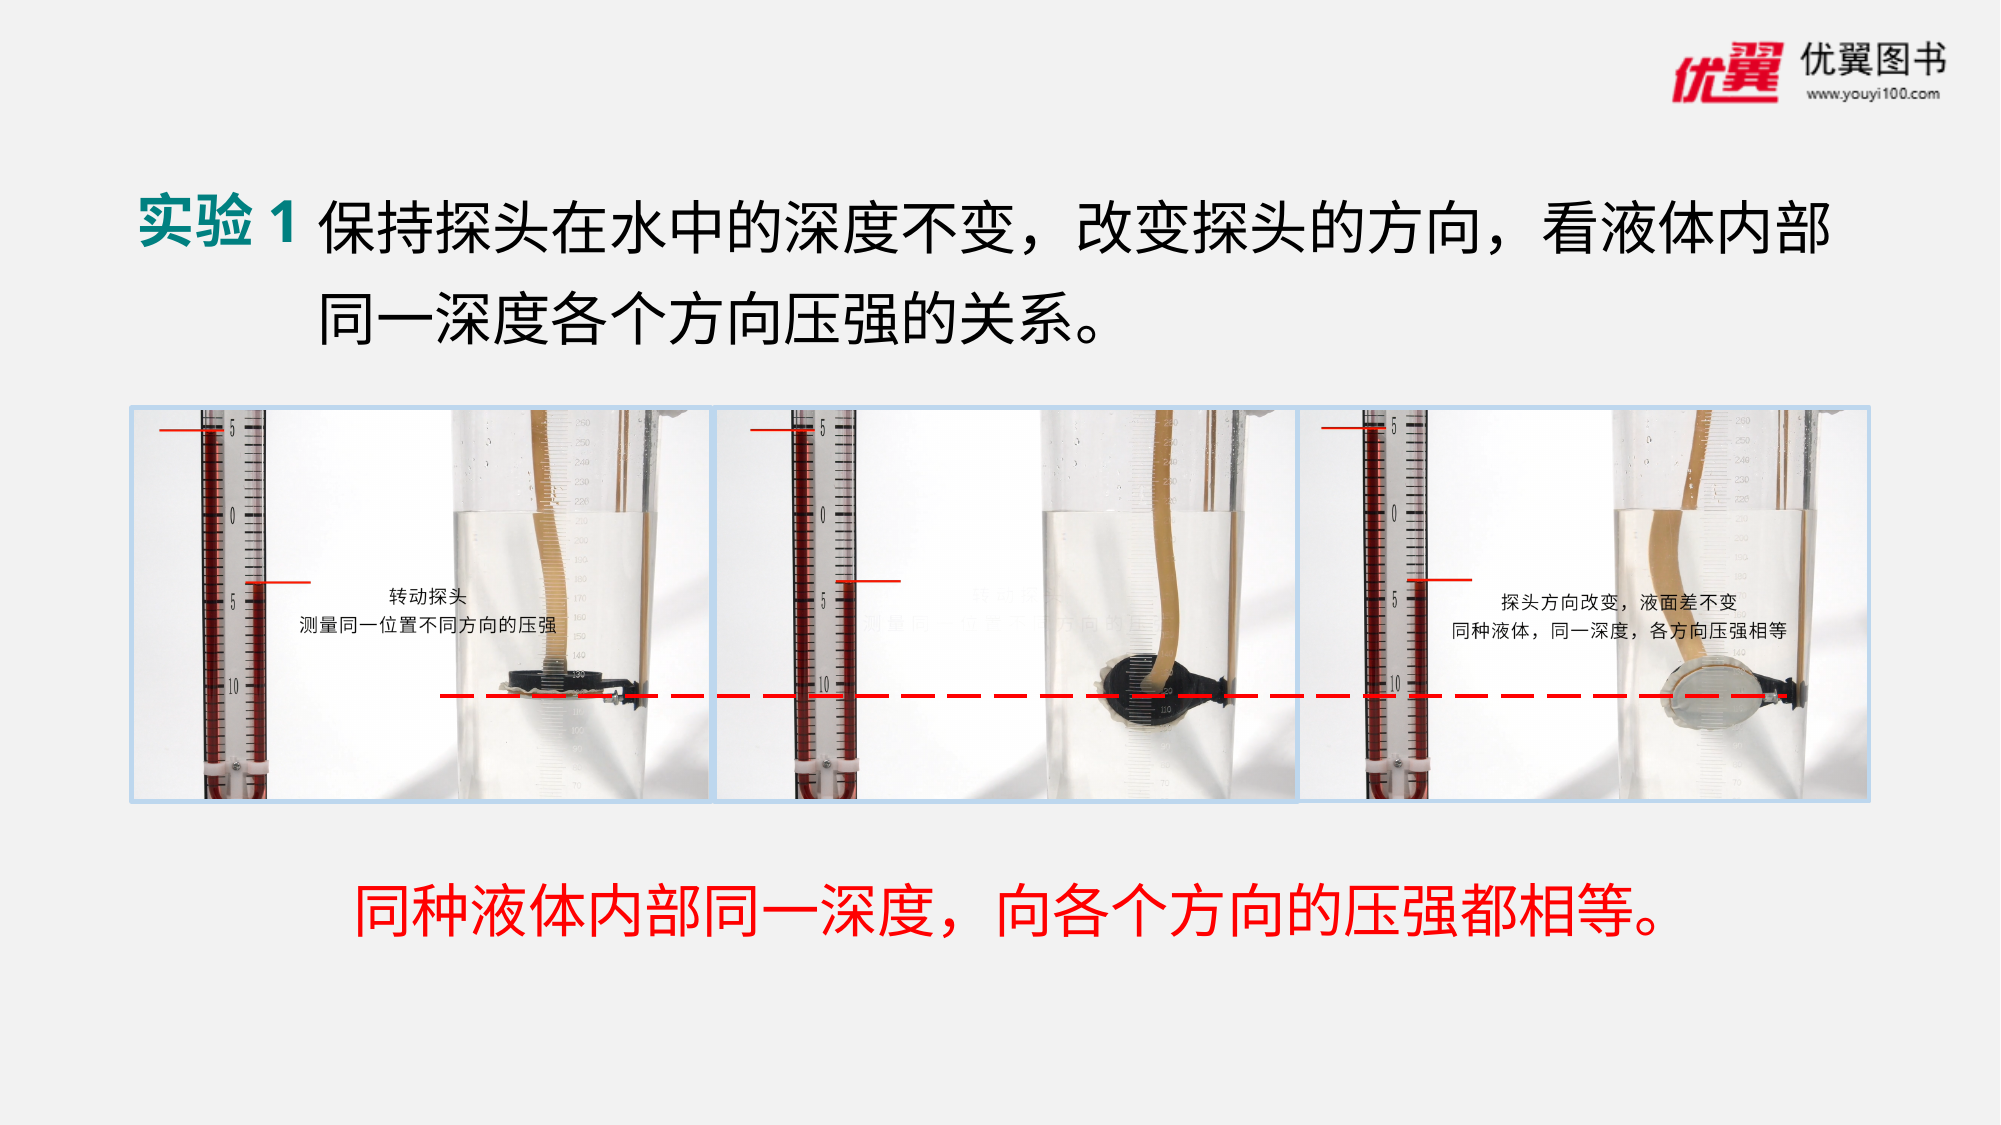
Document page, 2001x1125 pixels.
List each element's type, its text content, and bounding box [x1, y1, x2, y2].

text_box 同种液体内部同一深度，向各个方向的压强都相等。 [350, 866, 1718, 952]
picture [0, 0, 2001, 1125]
text_box 保持探头在水中的深度不变，改变探头的方向，看液体内部同一深度各个方向压强的关系。 [303, 162, 1867, 360]
text_box 实验1 [133, 176, 323, 262]
